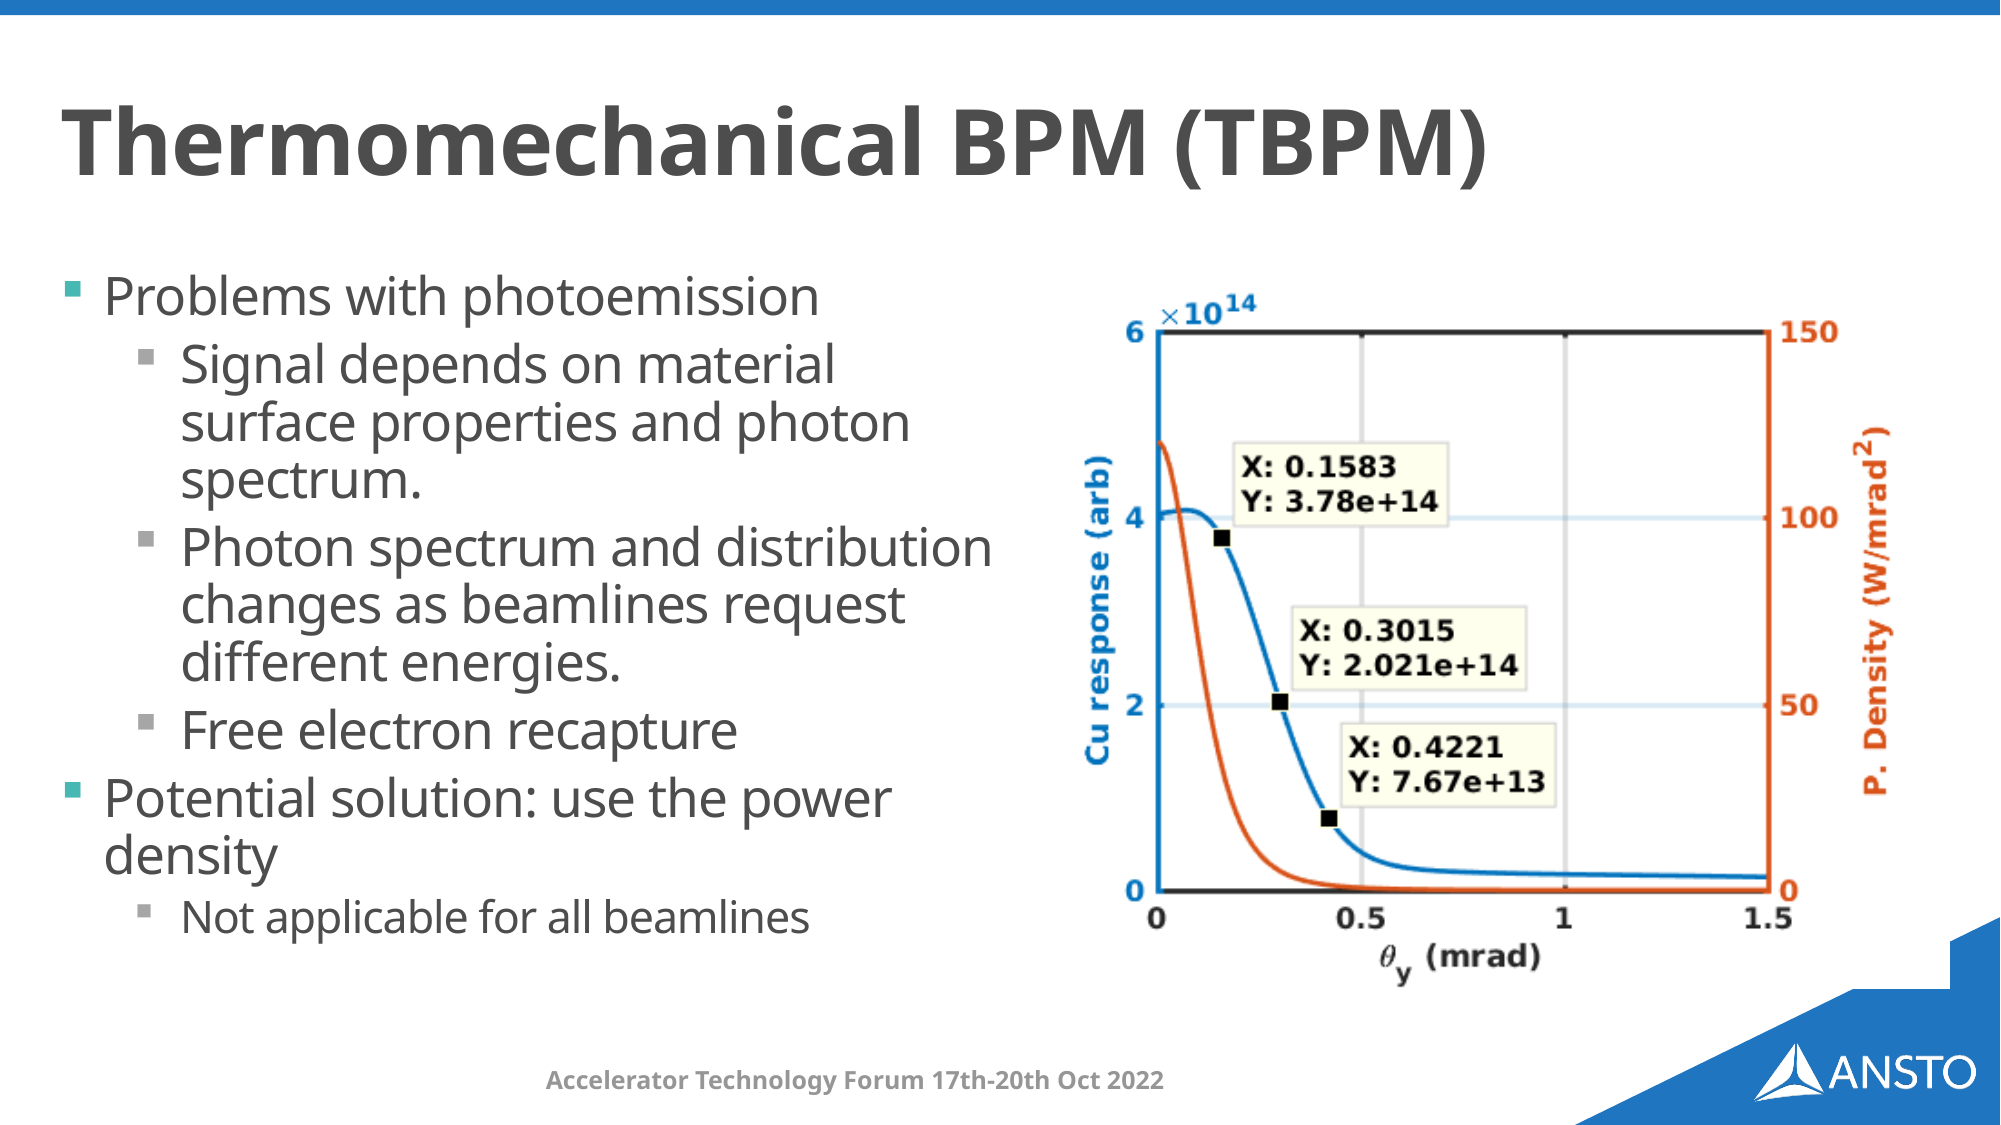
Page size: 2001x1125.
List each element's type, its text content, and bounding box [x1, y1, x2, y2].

list Problems with photoemission Signal depends on material surface properties and photon spectrum. Photon spectrum and distribution changes as beamlines request different energies. Free electron recapture Potential solution: use the power density Not applicable for all beamlines [45, 262, 1025, 1005]
picture [1047, 278, 1950, 989]
picture [1754, 1043, 1976, 1102]
title Thermomechanical BPM (TBPM) [45, 15, 1900, 203]
footer Accelerator Technology Forum 17th-20th Oct 2022 [286, 1050, 1425, 1110]
